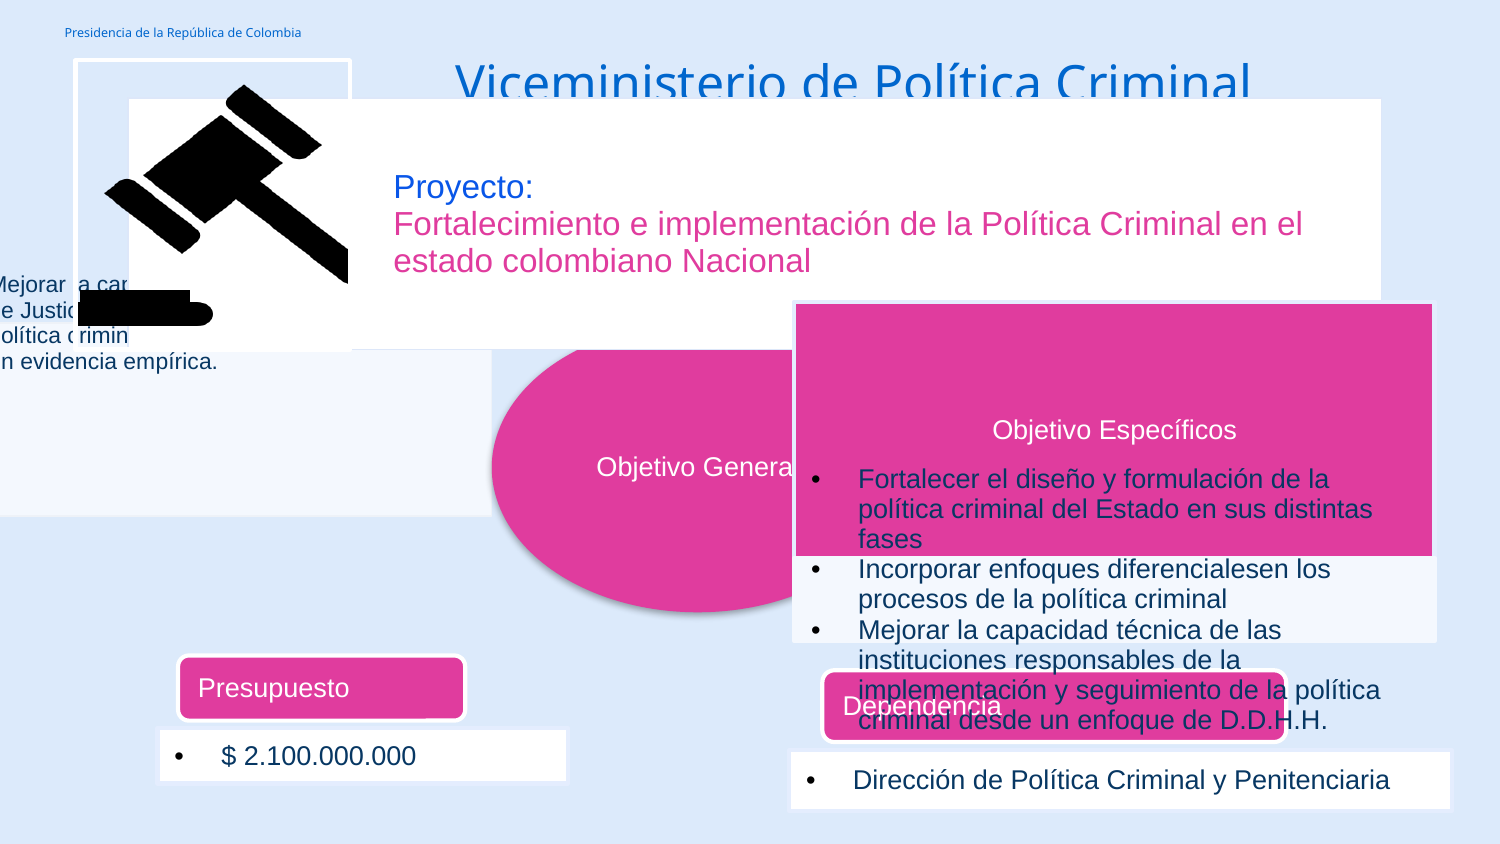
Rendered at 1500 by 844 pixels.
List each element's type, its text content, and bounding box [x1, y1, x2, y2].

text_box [788, 662, 1453, 812]
title Viceministerio de Política Criminal [444, 33, 1500, 139]
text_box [157, 648, 569, 784]
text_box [794, 301, 1435, 642]
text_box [75, 59, 1382, 350]
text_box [0, 322, 789, 613]
